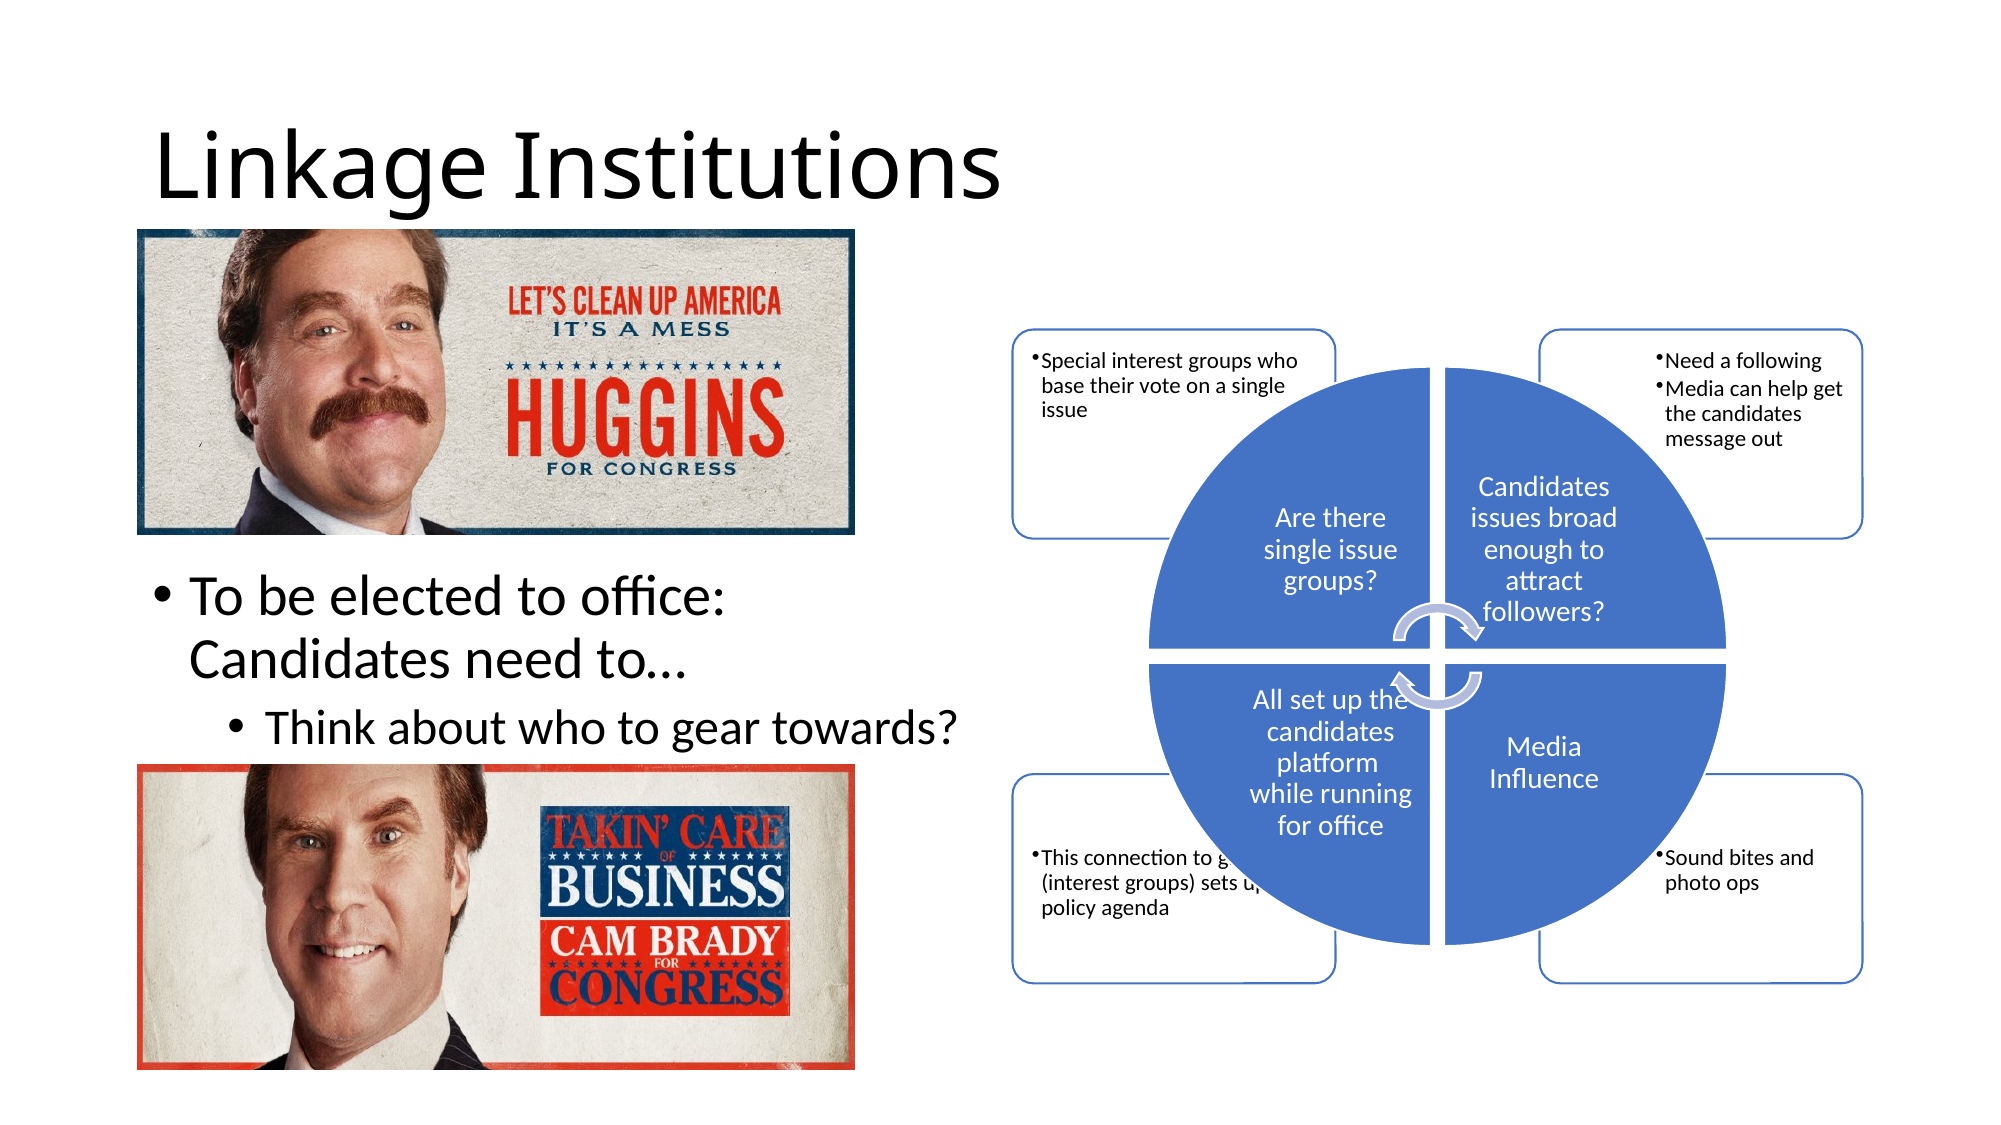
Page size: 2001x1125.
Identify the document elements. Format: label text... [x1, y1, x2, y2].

picture [137, 229, 855, 535]
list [1012, 299, 1863, 1014]
list To be elected to office: Candidates need to… Think about who to gear towards? [137, 299, 988, 1014]
title Linkage Institutions [137, 59, 1863, 278]
picture [137, 764, 855, 1070]
